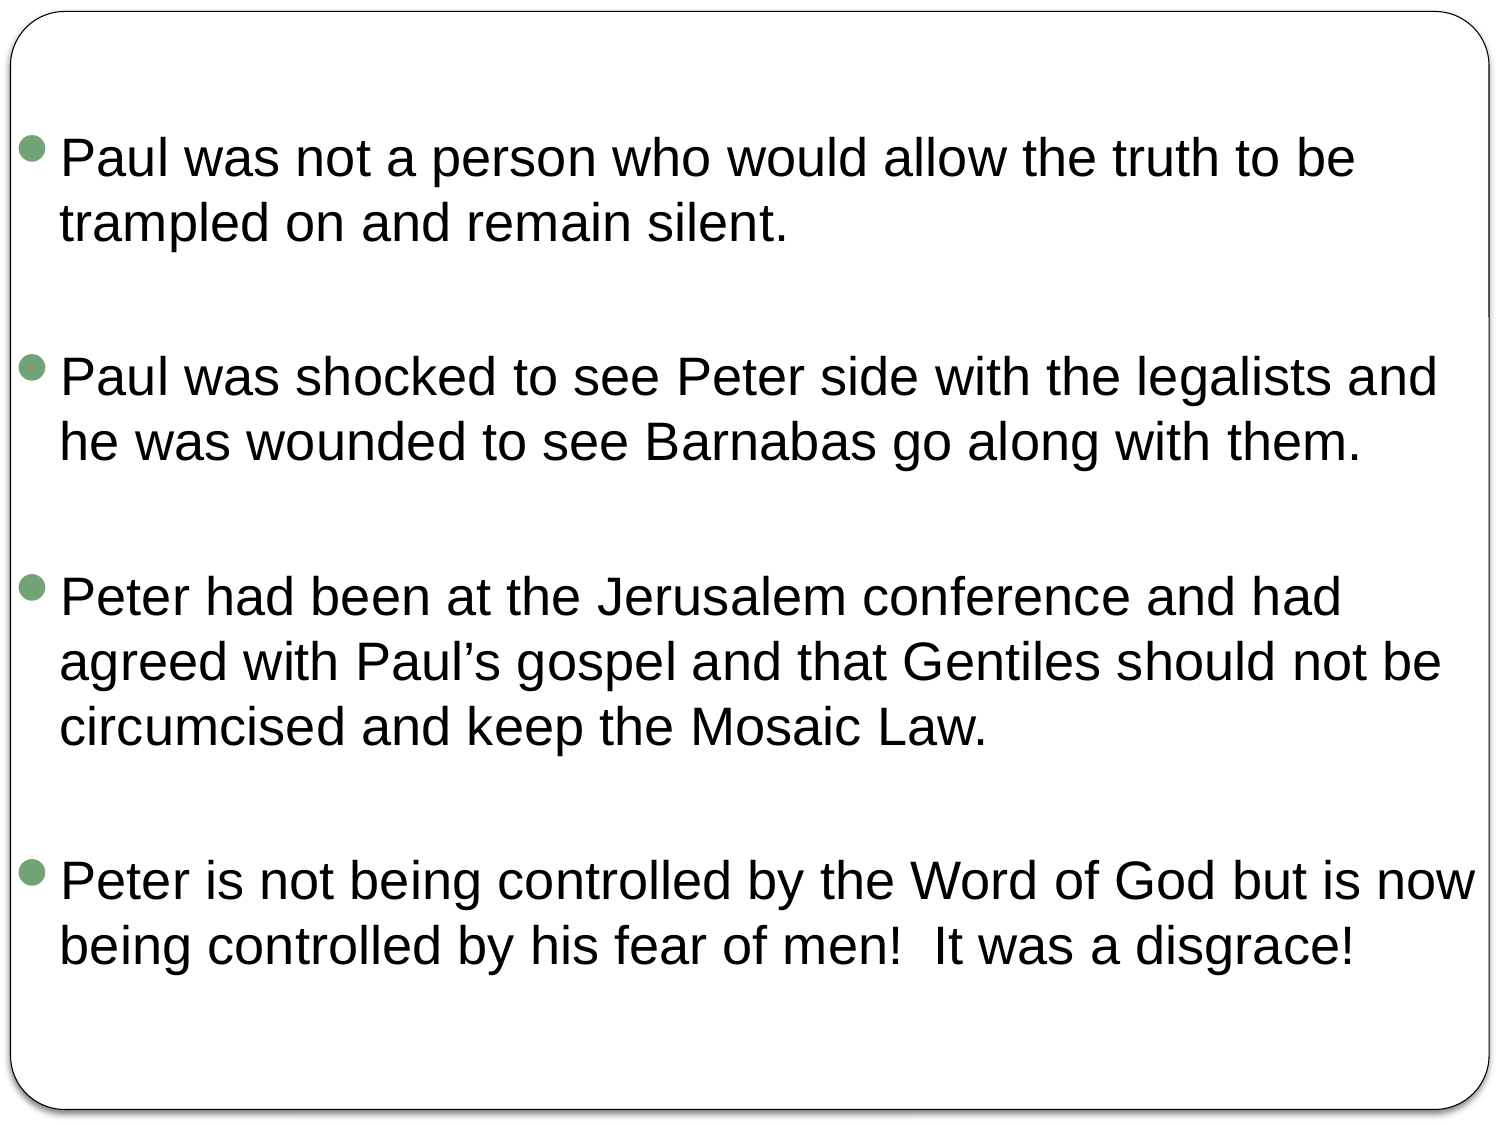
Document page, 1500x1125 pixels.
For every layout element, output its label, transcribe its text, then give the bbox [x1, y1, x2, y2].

list Paul was not a person who would allow the truth to be trampled on and remain silent. Paul was shocked to see Peter side with the legalists and he was wounded to see Barnabas go along with them. Peter had been at the Jerusalem conference and had agreed with Paul’s gospel and that Gentiles should not be circumcised and keep the Mosaic Law. Peter is not being controlled by the Word of God but is now being controlled by his fear of men! It was a disgrace! [0, 37, 1500, 1125]
